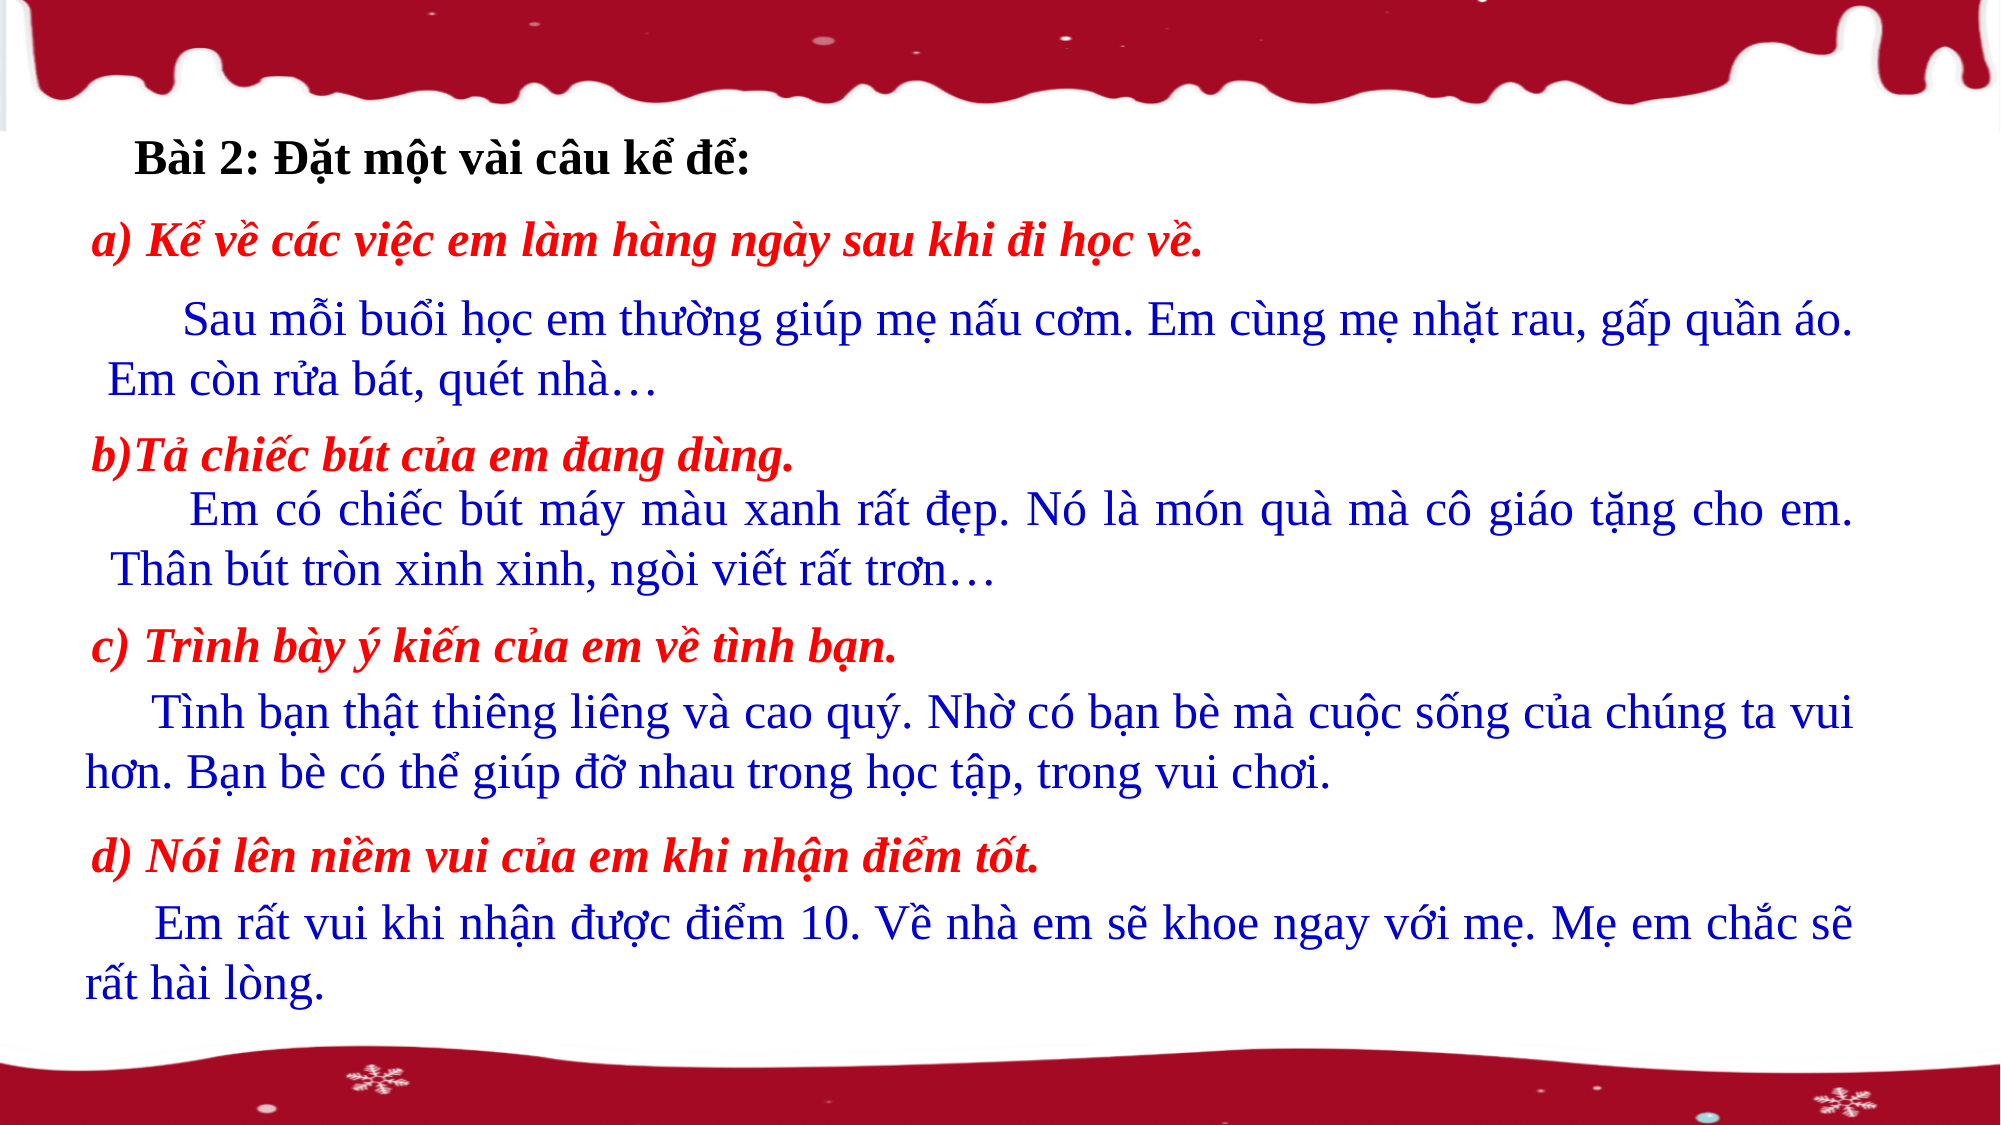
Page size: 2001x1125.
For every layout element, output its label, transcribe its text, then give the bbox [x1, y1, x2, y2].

text_box Bài 2: Đặt một vài câu kể để: [119, 117, 768, 193]
text_box d) Nói lên niềm vui của em khi nhận điểm tốt. [76, 815, 1377, 881]
text_box Sau mỗi buổi học em thường giúp mẹ nấu cơm. Em cùng mẹ nhặt rau, gấp quần áo. Em còn rửa bát, quét nhà… [92, 278, 1871, 413]
picture [0, 0, 2001, 1125]
text_box Em có chiếc bút máy màu xanh rất đẹp. Nó là món quà mà cô giáo tặng cho em. Thân bút tròn xinh xinh, ngòi viết rất trơn… [95, 467, 1871, 603]
text_box Tình bạn thật thiêng liêng và cao quý. Nhờ có bạn bè mà cuộc sống của chúng ta vui hơn. Bạn bè có thể giúp đỡ nhau trong học tập, trong vui chơi. [70, 671, 1871, 807]
text_box Em rất vui khi nhận được điểm 10. Về nhà em sẽ khoe ngay với mẹ. Mẹ em chắc sẽ rất hài lòng. [70, 881, 1871, 1017]
text_box b)Tả chiếc bút của em đang dùng. [76, 414, 1397, 490]
text_box a) Kể về các việc em làm hàng ngày sau khi đi học về. [76, 199, 1465, 394]
text_box c) Trình bày ý kiến của em về tình bạn. [76, 604, 1452, 671]
